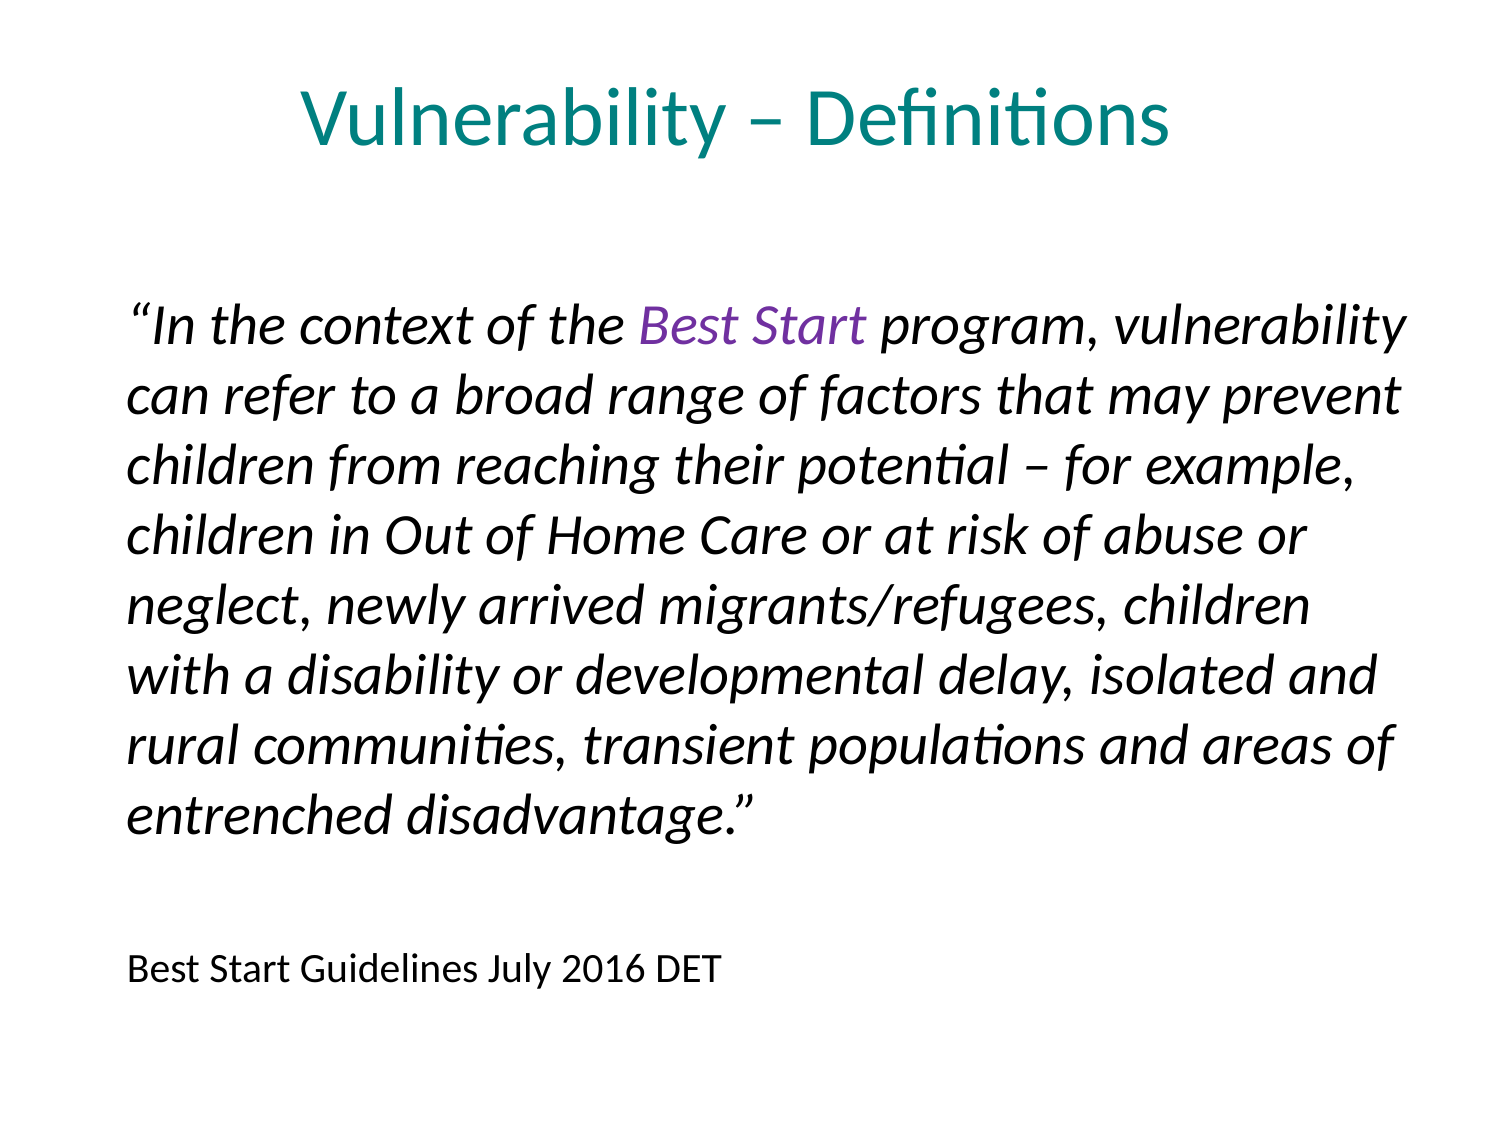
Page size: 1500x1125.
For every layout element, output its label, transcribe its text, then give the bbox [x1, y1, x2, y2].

text_box Vulnerability – Definitions [64, 54, 1340, 230]
text_box “In the context of the Best Start program, vulnerability can refer to a broad range of factors that may prevent children from reaching their potential – for example, children in Out of Home Care or at risk of abuse or neglect, newly arrived migrants/refugees, children with a disability or developmental delay, isolated and rural communities, transient populations and areas of entrenched disadvantage.” Best Start Guidelines July 2016 DET [112, 278, 1435, 999]
